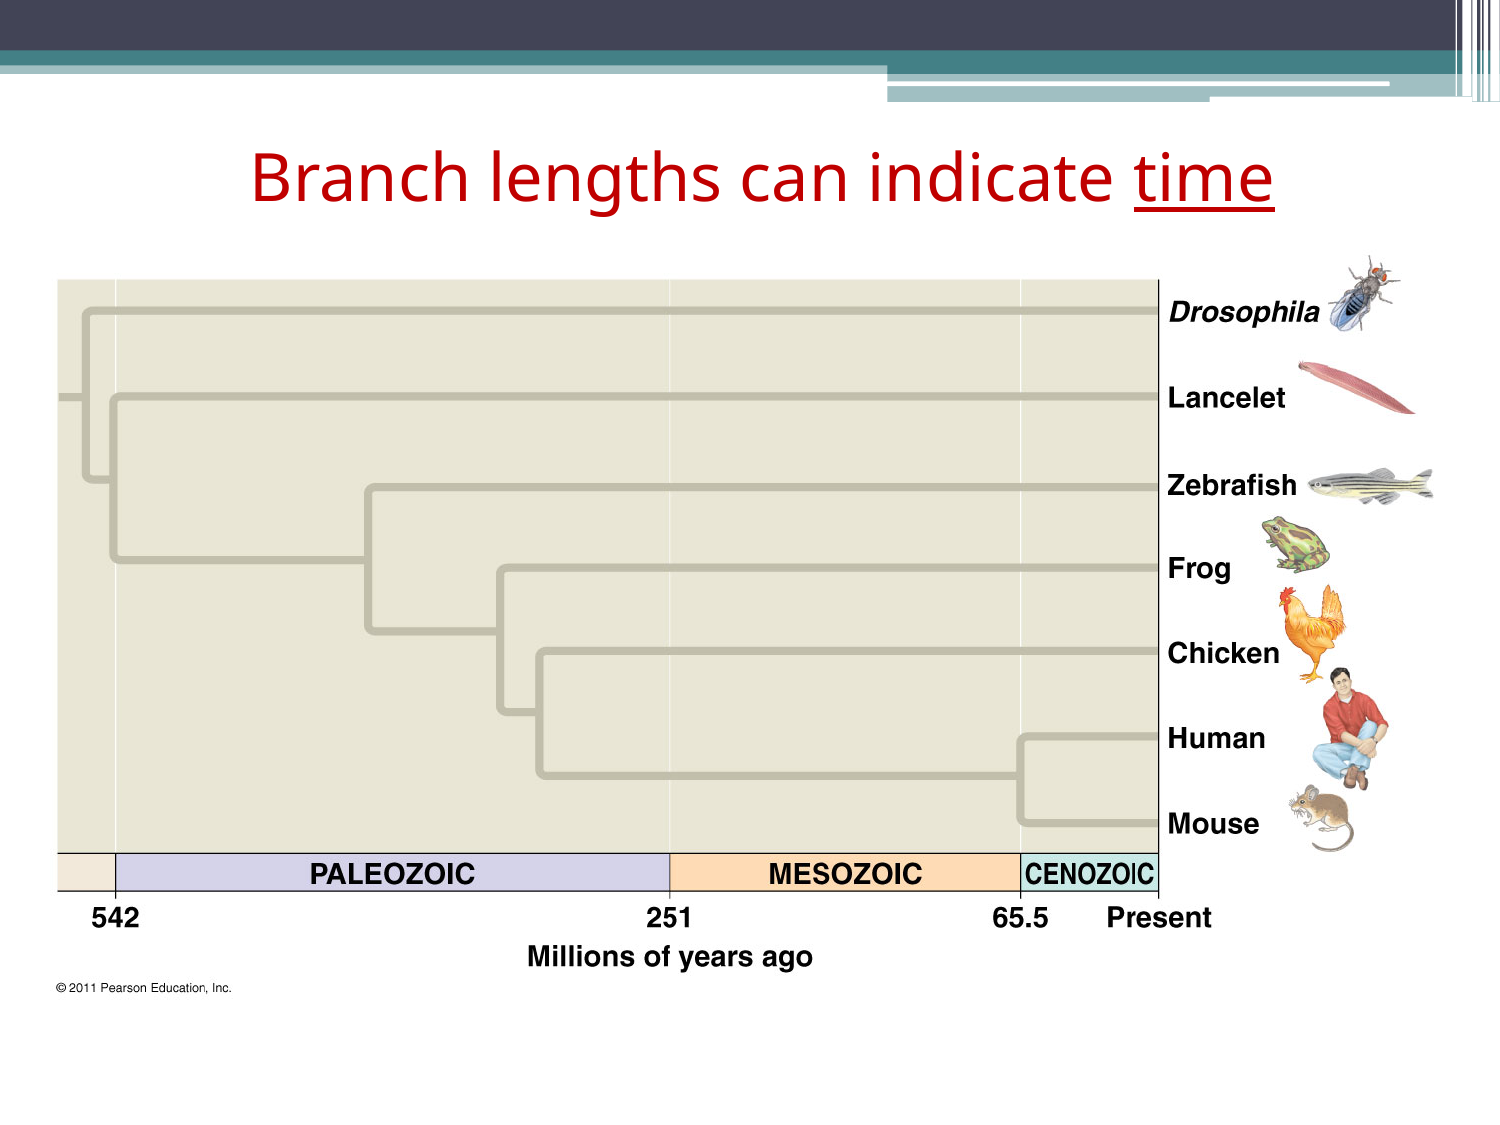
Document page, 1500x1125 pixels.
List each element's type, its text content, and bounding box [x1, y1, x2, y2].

title Branch lengths can indicate time [50, 87, 1475, 263]
picture [49, 249, 1443, 1003]
